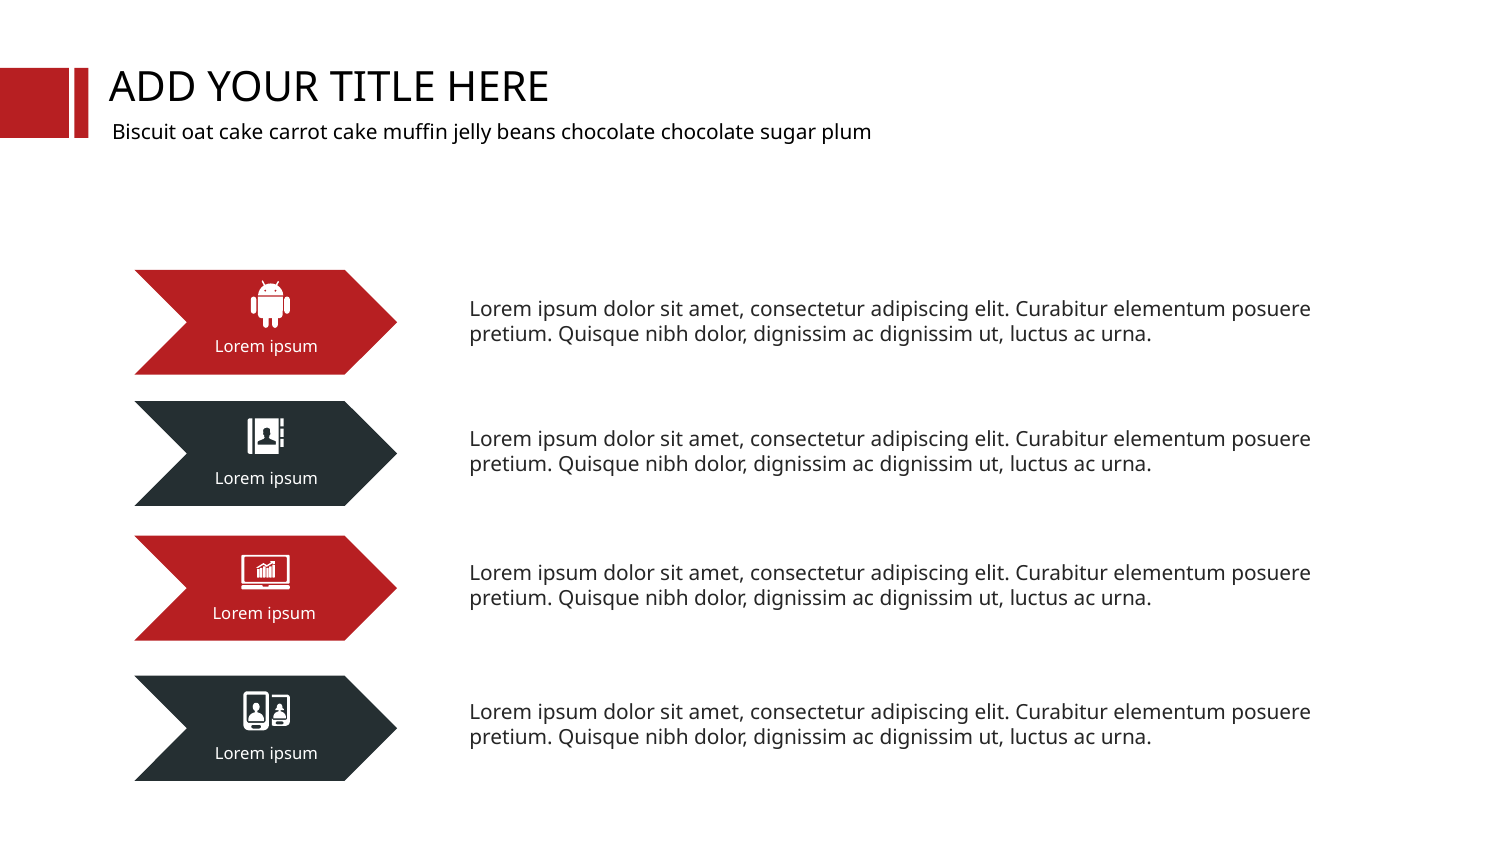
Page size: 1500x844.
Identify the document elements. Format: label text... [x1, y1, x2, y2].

text_box Lorem ipsum dolor sit amet, consectetur adipiscing elit. Curabitur elementum posuere pretium. Quisque nibh dolor, dignissim ac dignissim ut, luctus ac urna. [454, 691, 1353, 760]
text_box [243, 691, 269, 731]
text_box [249, 279, 291, 329]
text_box [241, 585, 290, 590]
text_box [247, 418, 253, 454]
text_box Lorem ipsum dolor sit amet, consectetur adipiscing elit. Curabitur elementum posuere pretium. Quisque nibh dolor, dignissim ac dignissim ut, luctus ac urna. [454, 288, 1353, 357]
text_box Lorem ipsum [131, 268, 399, 376]
text_box Lorem ipsum [131, 674, 399, 782]
text_box [271, 694, 290, 726]
text_box Lorem ipsum dolor sit amet, consectetur adipiscing elit. Curabitur elementum posuere pretium. Quisque nibh dolor, dignissim ac dignissim ut, luctus ac urna. [454, 552, 1353, 621]
text_box Lorem ipsum [131, 534, 399, 642]
text_box Lorem ipsum [131, 400, 399, 508]
text_box Lorem ipsum dolor sit amet, consectetur adipiscing elit. Curabitur elementum posuere pretium. Quisque nibh dolor, dignissim ac dignissim ut, luctus ac urna. [454, 418, 1353, 487]
text_box [241, 554, 290, 584]
text_box [254, 418, 279, 454]
